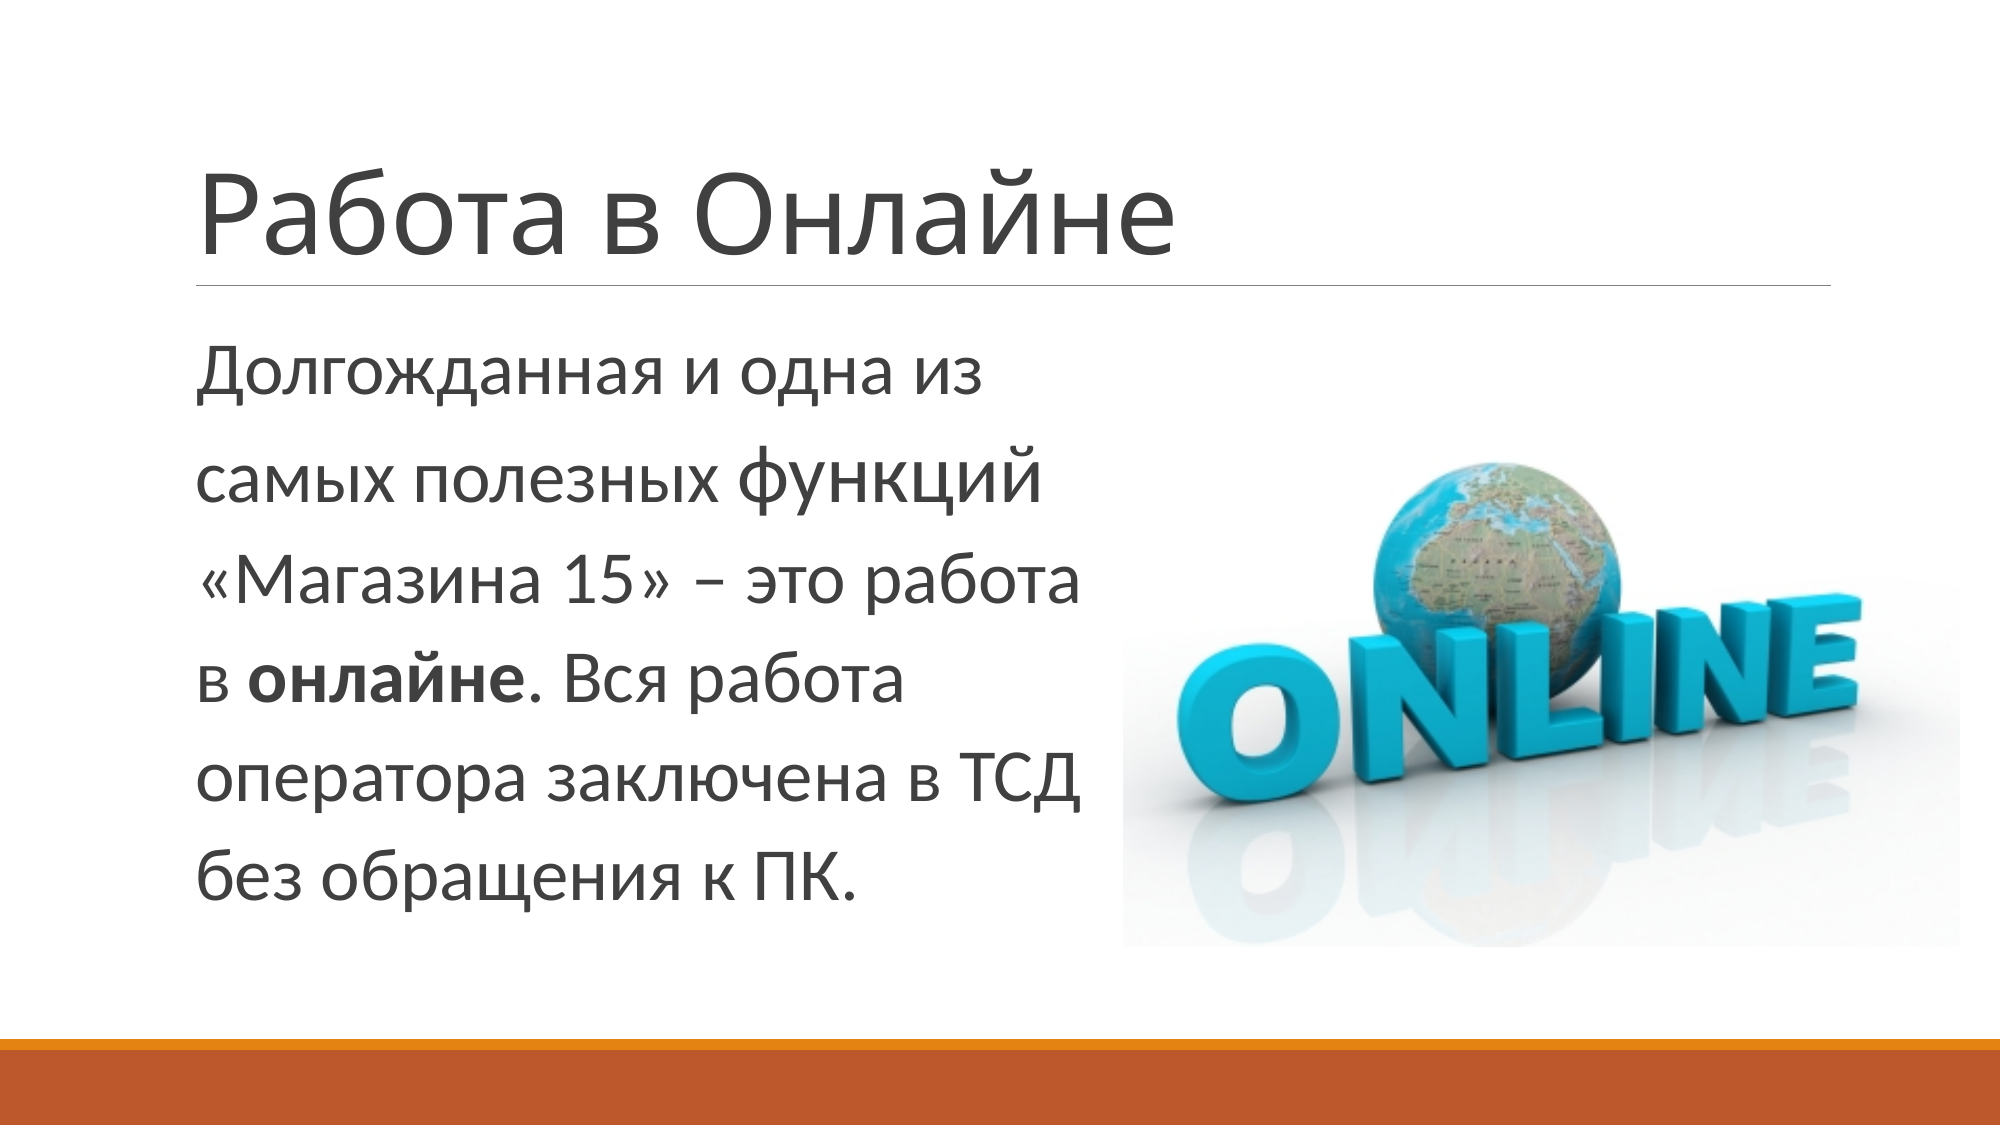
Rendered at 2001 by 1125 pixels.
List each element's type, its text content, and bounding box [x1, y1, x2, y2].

picture [1122, 318, 1960, 947]
list Долгожданная и одна из самых полезных функций «Магазина 15» – это работа в онлайне. Вся работа оператора заключена в ТСД без обращения к ПК. [180, 302, 1129, 963]
title Работа в Онлайне [180, 47, 1830, 285]
